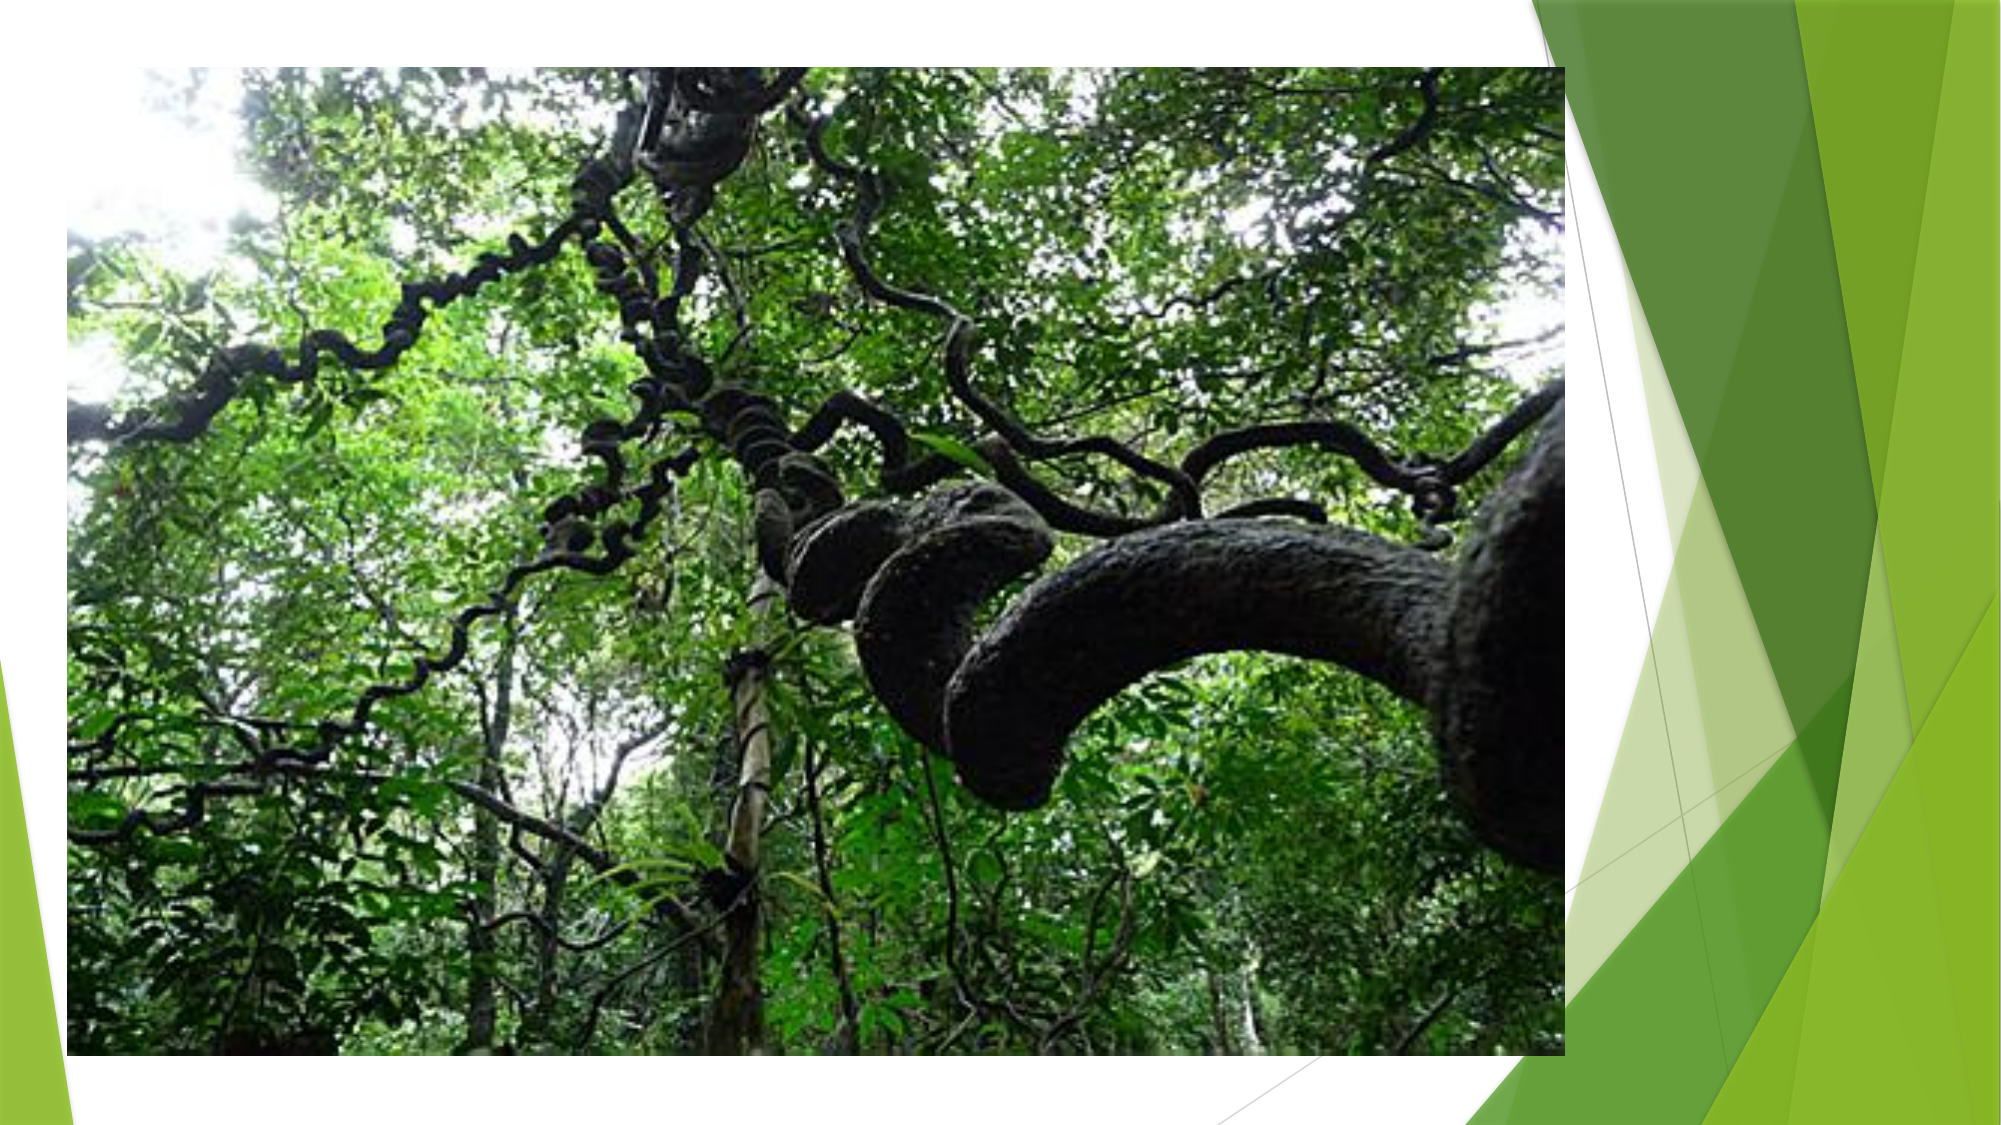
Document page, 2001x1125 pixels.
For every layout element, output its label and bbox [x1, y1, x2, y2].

list [66, 66, 1566, 1057]
